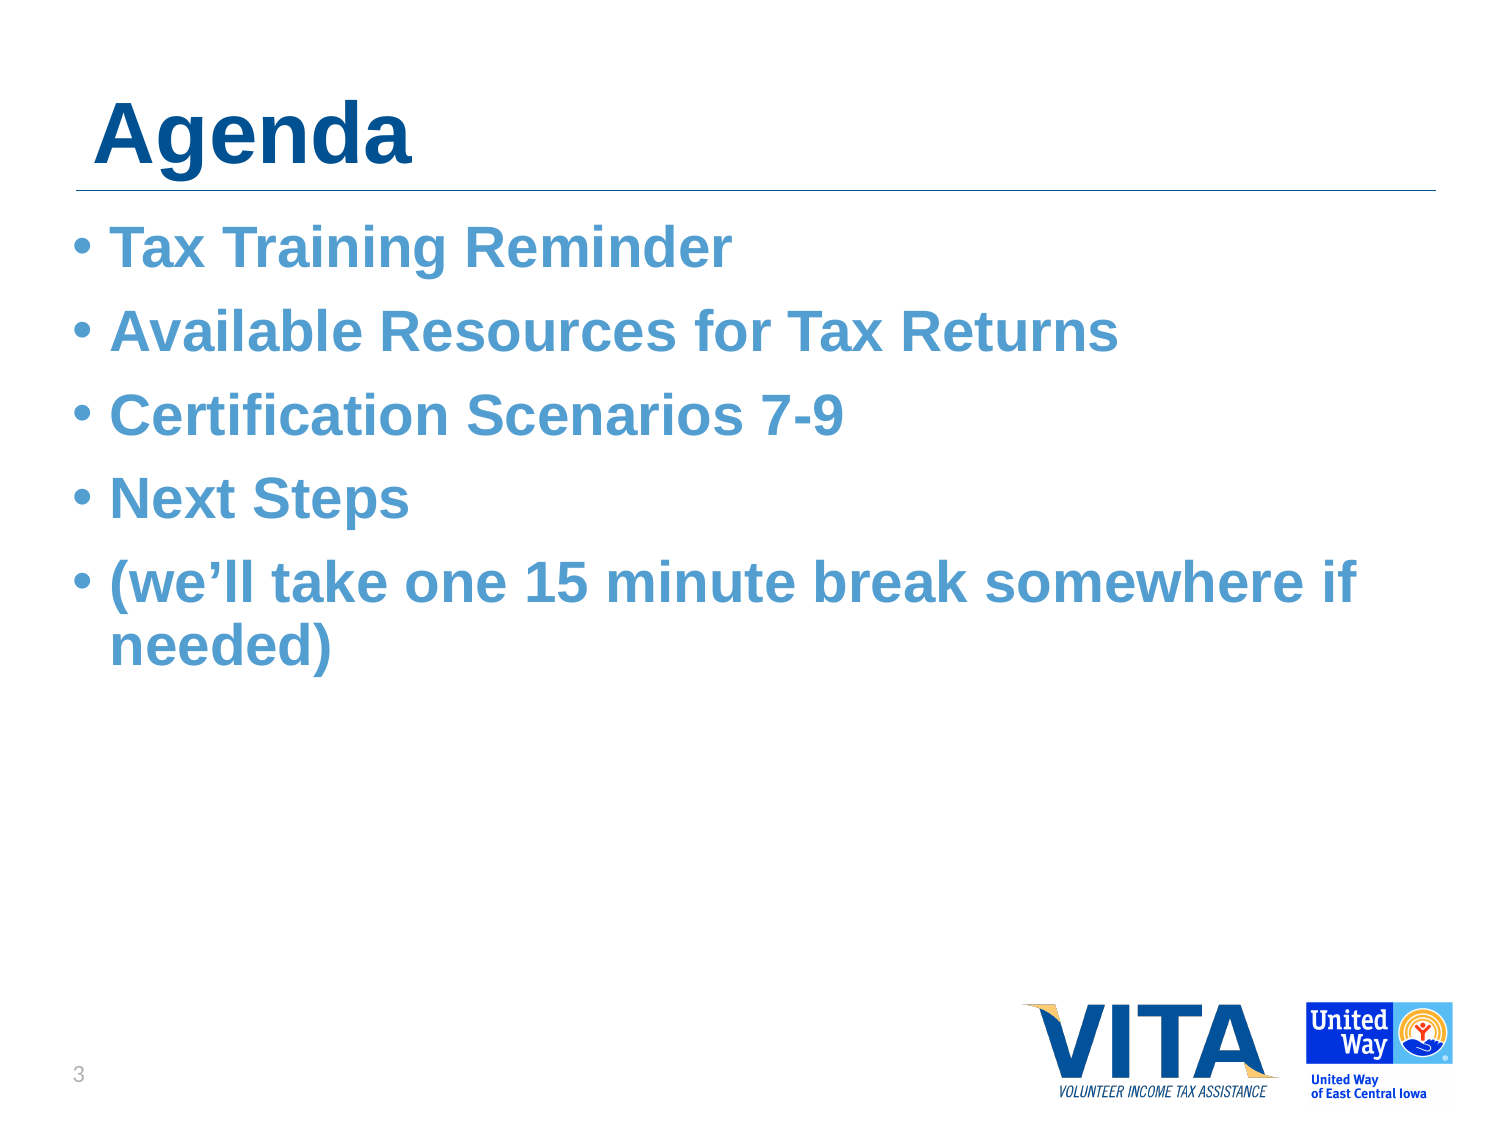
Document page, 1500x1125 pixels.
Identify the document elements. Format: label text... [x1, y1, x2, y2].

picture [1305, 1001, 1454, 1108]
title Agenda [77, 80, 1449, 191]
list Tax Training Reminder Available Resources for Tax Returns Certification Scenarios 7-9 Next Steps (we’ll take one 15 minute break somewhere if needed) [57, 210, 1449, 1068]
slide_number 3 [57, 1042, 395, 1103]
picture [1016, 993, 1289, 1103]
